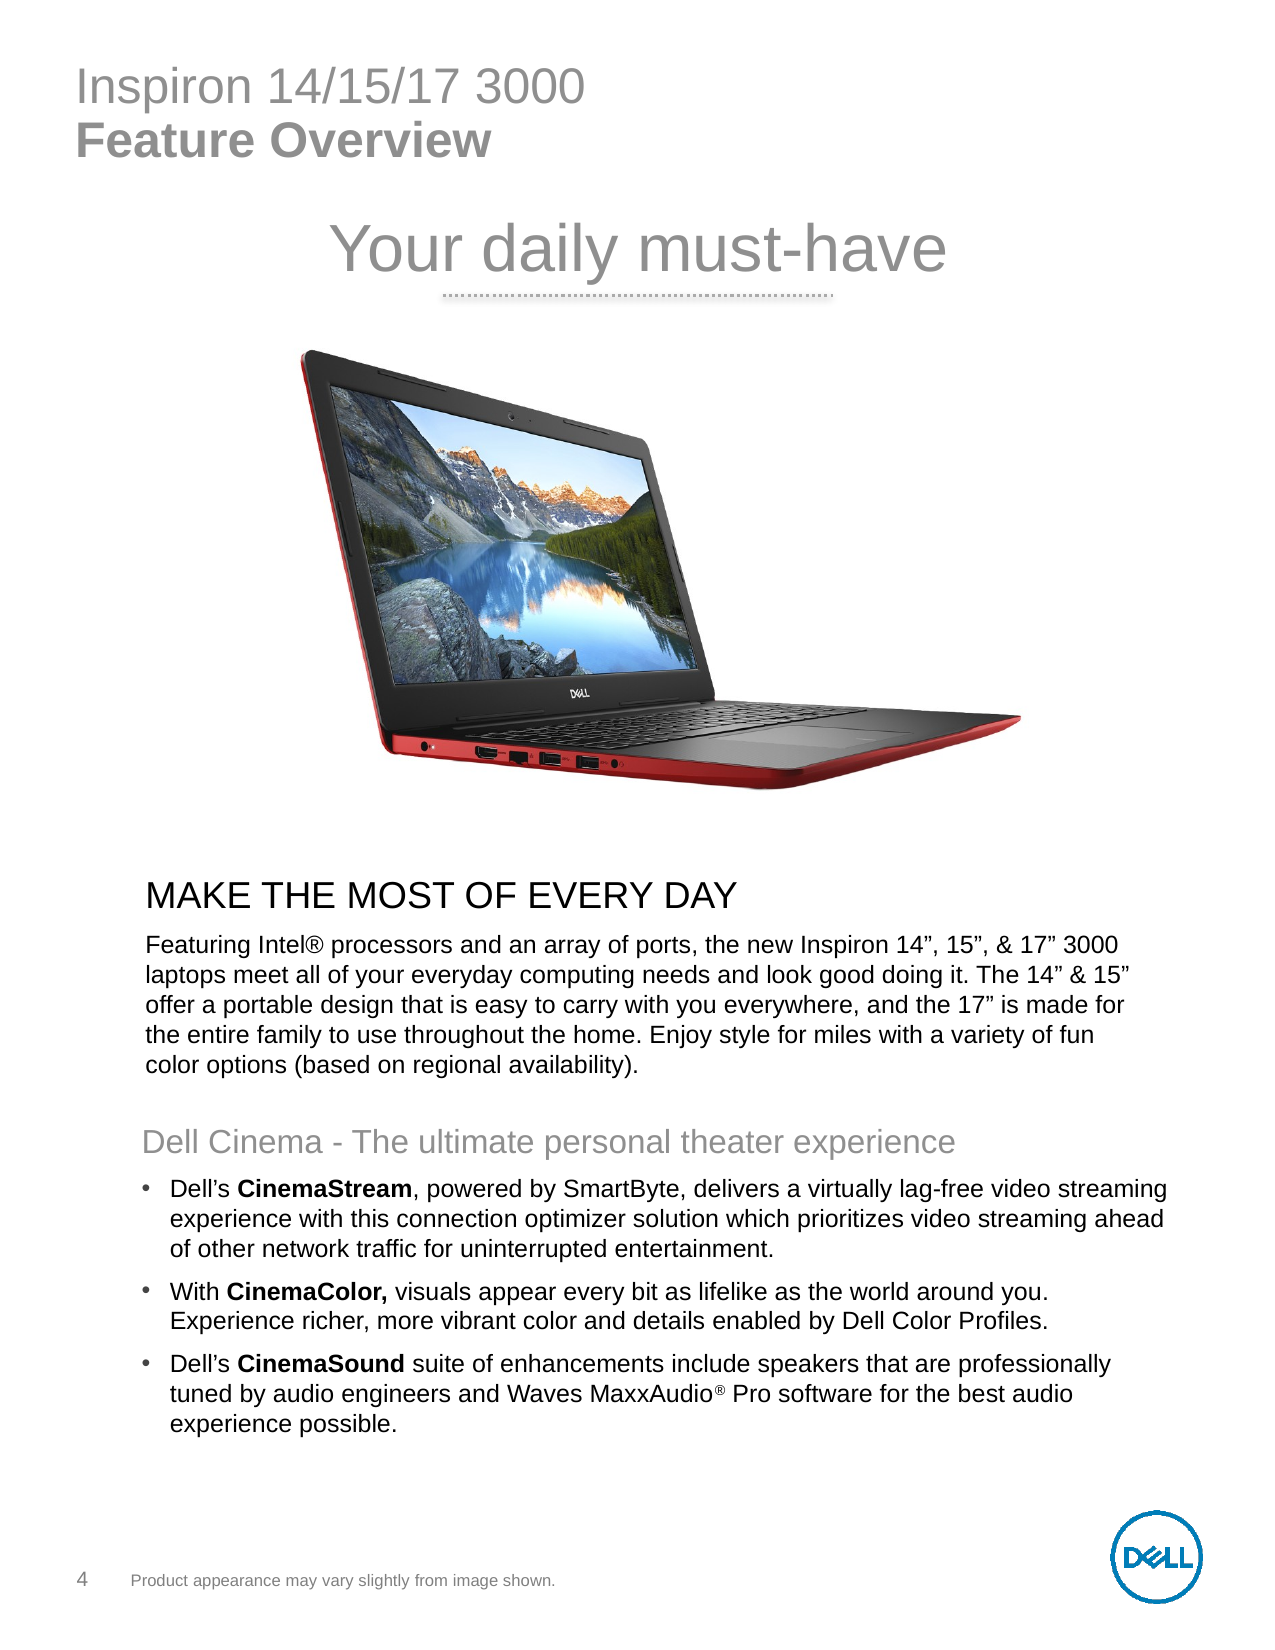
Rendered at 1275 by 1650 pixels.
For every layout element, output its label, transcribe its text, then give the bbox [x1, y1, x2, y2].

text_box Dell Cinema - The ultimate personal theater experience Dell’s CinemaStream, powered by SmartByte, delivers a virtually lag-free video streaming experience with this connection optimizer solution which prioritizes video streaming ahead of other network traffic for uninterrupted entertainment. With CinemaColor, visuals appear every bit as lifelike as the world around you. Experience richer, more vibrant color and details enabled by Dell Color Profiles. Dell’s CinemaSound suite of enhancements include speakers that are professionally tuned by audio engineers and Waves MaxxAudio® Pro software for the best audio experience possible. [126, 1113, 1188, 1445]
text_box Product appearance may vary slightly from image shown. [130, 1569, 587, 1611]
picture [1116, 1516, 1198, 1599]
text_box MAKE THE MOST OF EVERY DAY Featuring Intel® processors and an array of ports, the new Inspiron 14”, 15”, & 17” 3000 laptops meet all of your everyday computing needs and look good doing it. The 14” & 15” offer a portable design that is easy to carry with you everywhere, and the 17” is made for the entire family to use throughout the home. Enjoy style for miles with a variety of fun color options (based on regional availability). [130, 863, 1155, 1086]
picture [1110, 1510, 1148, 1548]
picture [1110, 1566, 1144, 1604]
picture [1166, 1510, 1203, 1545]
picture [272, 319, 1048, 813]
picture [1169, 1570, 1203, 1604]
text_box Your daily must-have [230, 197, 1048, 293]
title Inspiron 14/15/17 3000 Feature Overview [74, 58, 1275, 169]
